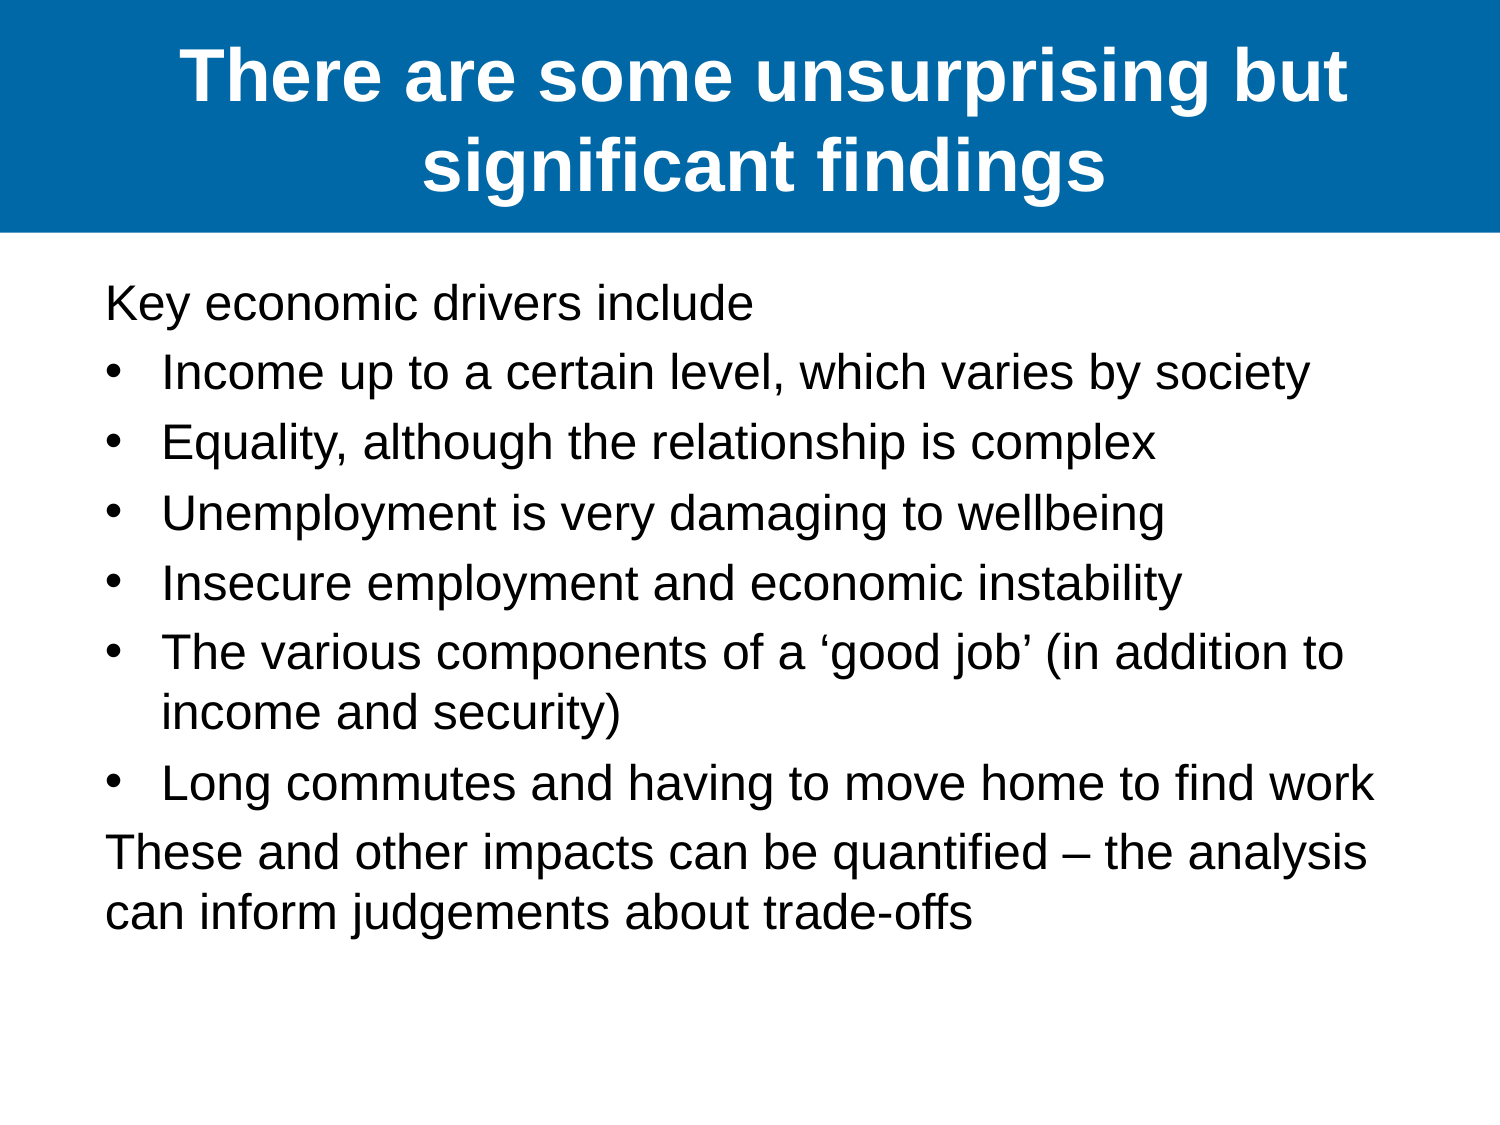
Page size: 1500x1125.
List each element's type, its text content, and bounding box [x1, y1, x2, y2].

list Key economic drivers include Income up to a certain level, which varies by society Equality, although the relationship is complex Unemployment is very damaging to wellbeing Insecure employment and economic instability The various components of a ‘good job’ (in addition to income and security) Long commutes and having to move home to find work These and other impacts can be quantified – the analysis can inform judgements about trade-offs [89, 262, 1440, 1125]
title There are some unsurprising but significant findings [0, 0, 1500, 233]
